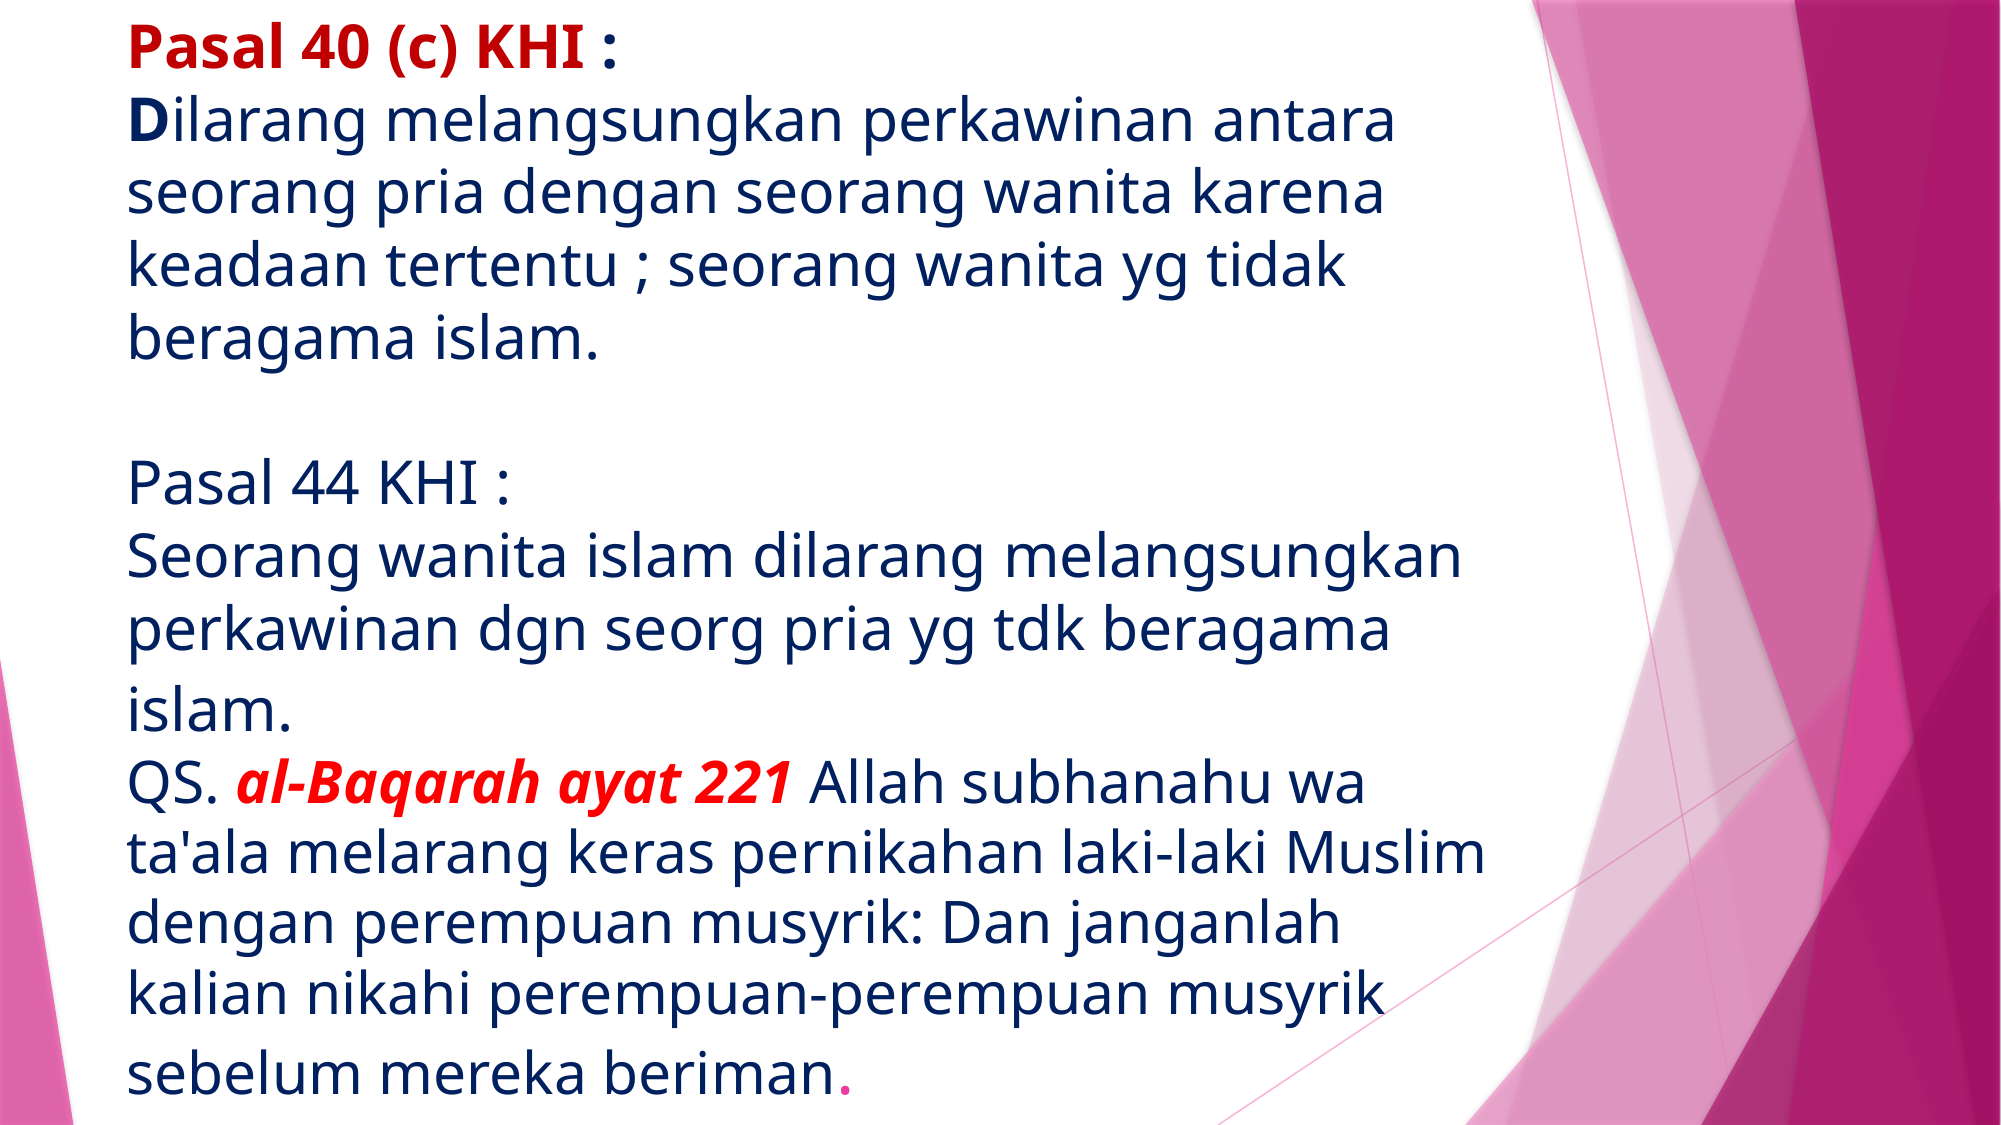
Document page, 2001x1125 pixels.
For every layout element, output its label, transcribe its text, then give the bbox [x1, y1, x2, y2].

title Pasal 40 (c) KHI : Dilarang melangsungkan perkawinan antara seorang pria dengan seorang wanita karena keadaan tertentu ; seorang wanita yg tidak beragama islam. Pasal 44 KHI : Seorang wanita islam dilarang melangsungkan perkawinan dgn seorg pria yg tdk beragama islam. QS. al-Baqarah ayat 221 Allah subhanahu wa ta'ala melarang keras pernikahan laki-laki Muslim dengan perempuan musyrik: Dan janganlah kalian nikahi perempuan-perempuan musyrik sebelum mereka beriman. [111, 0, 1522, 1125]
